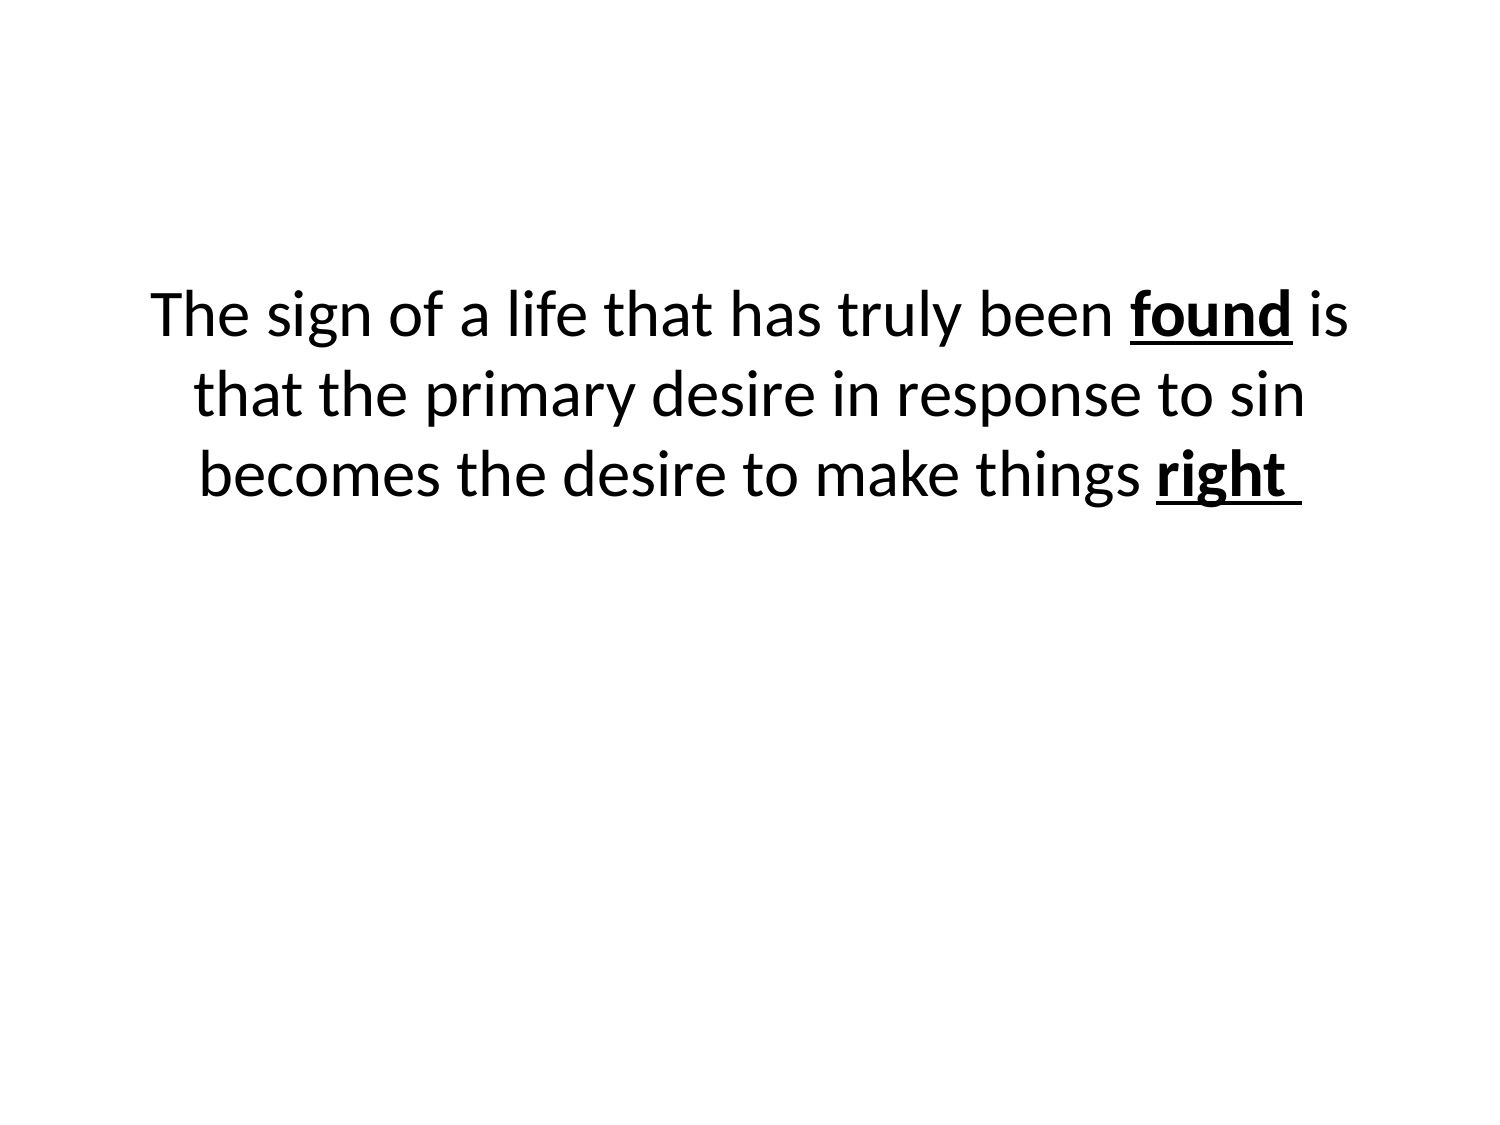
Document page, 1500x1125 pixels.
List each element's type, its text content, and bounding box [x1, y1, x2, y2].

list The sign of a life that has truly been found is that the primary desire in response to sin becomes the desire to make things right [75, 262, 1425, 1005]
